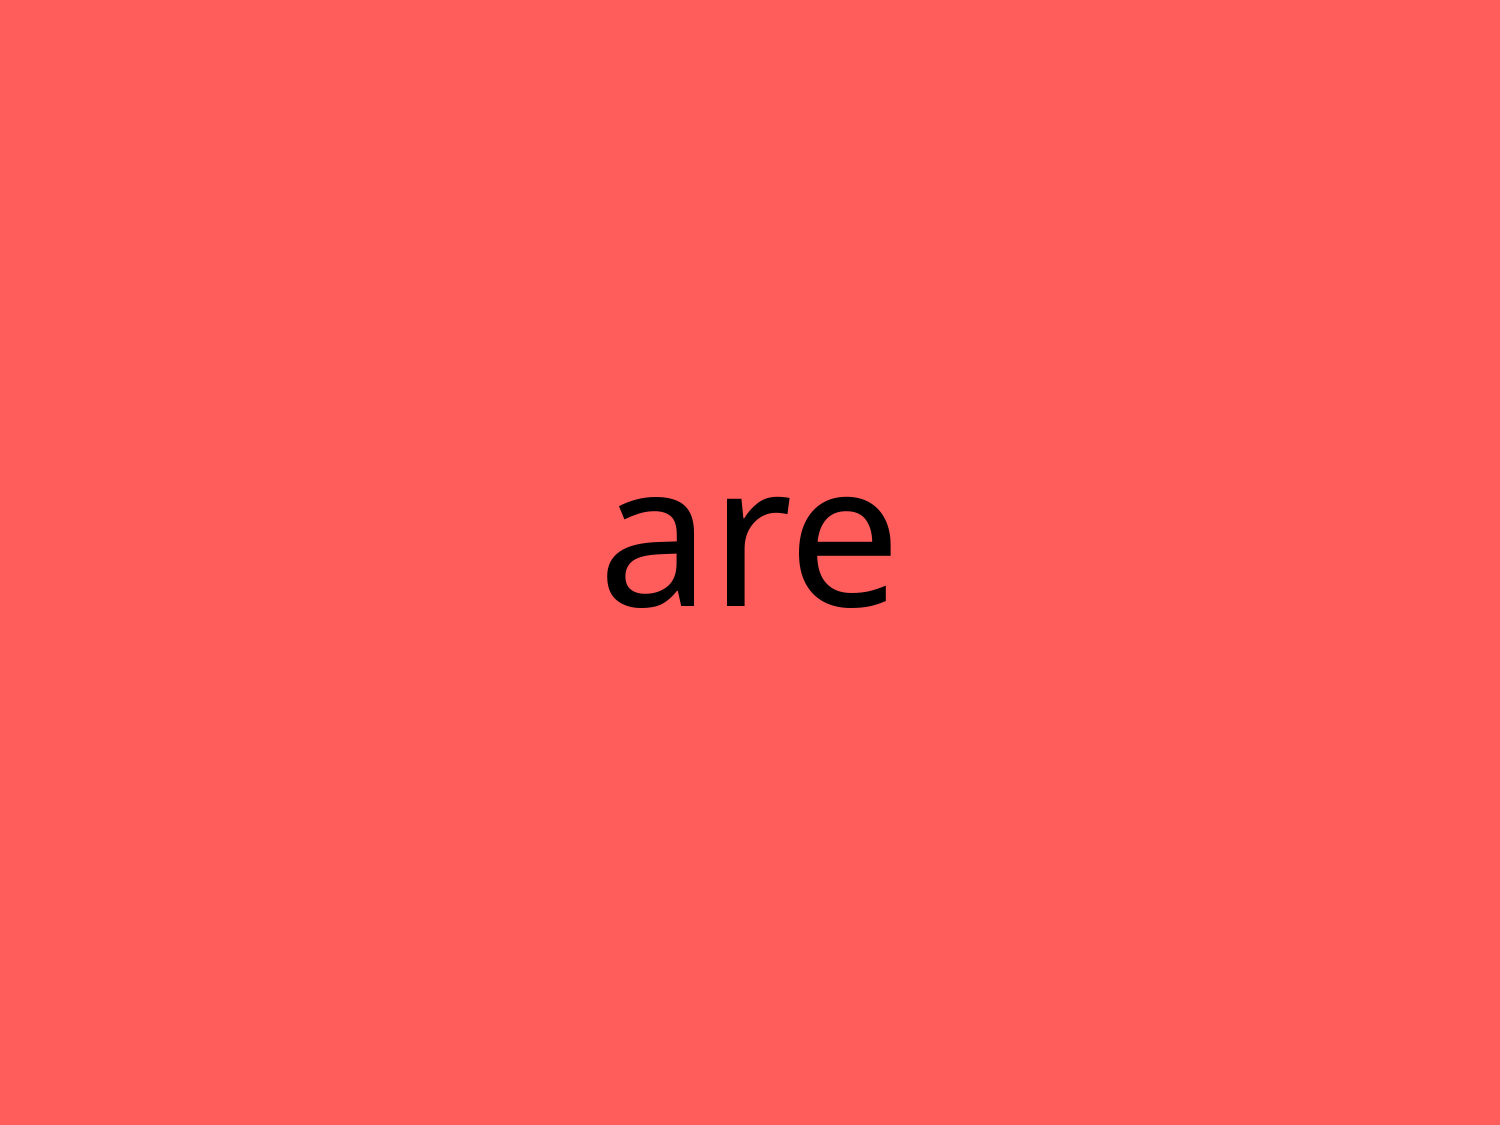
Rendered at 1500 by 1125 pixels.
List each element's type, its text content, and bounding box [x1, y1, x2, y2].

title are [112, 349, 1388, 705]
